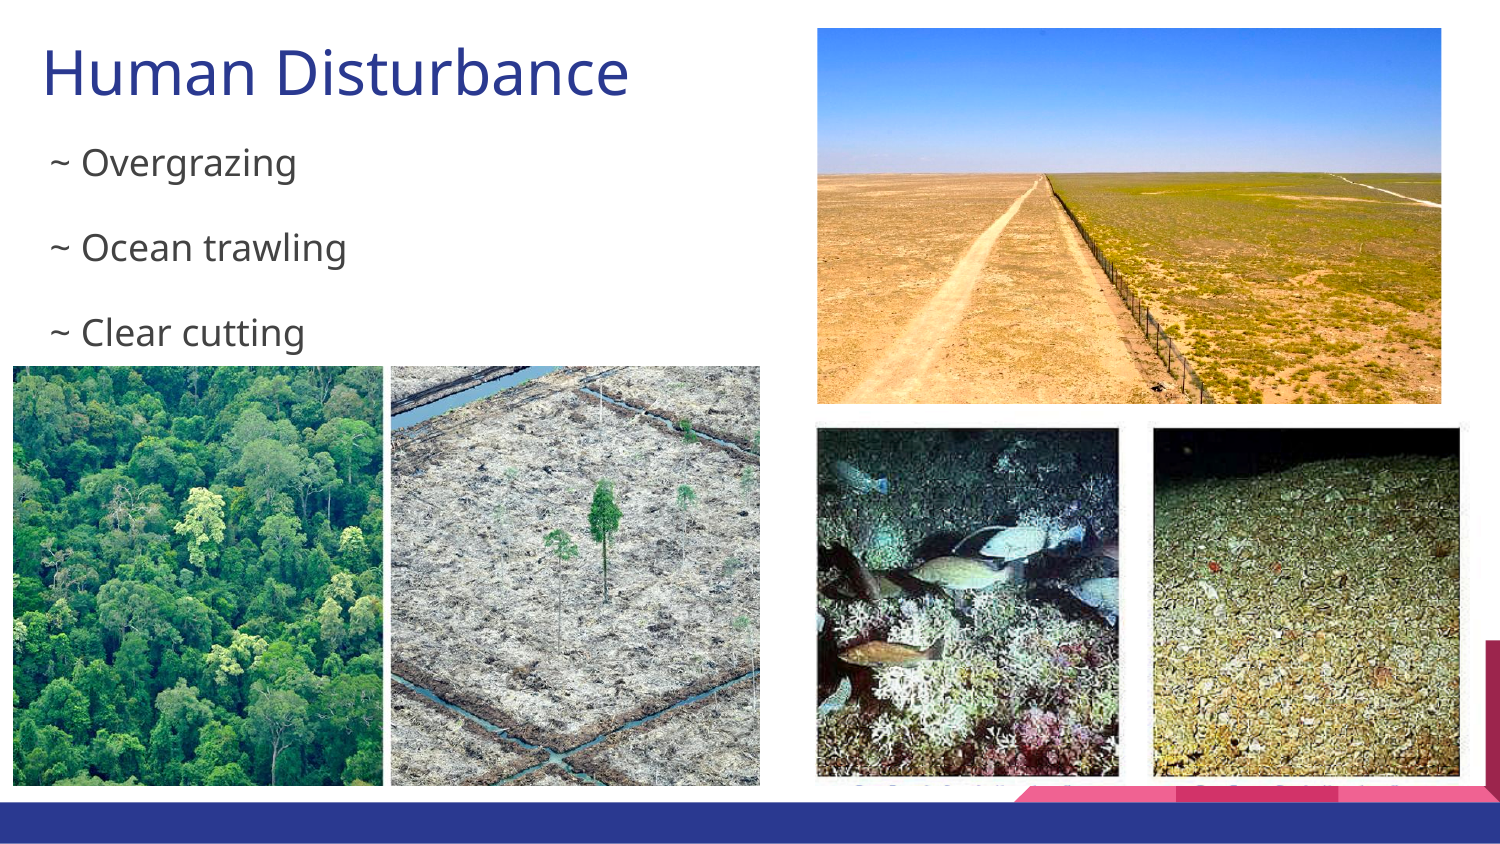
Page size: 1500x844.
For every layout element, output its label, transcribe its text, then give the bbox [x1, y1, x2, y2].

picture [792, 410, 1487, 786]
picture [816, 28, 1442, 404]
list ~ Overgrazing ~ Ocean trawling ~ Clear cutting [34, 117, 812, 665]
picture [13, 366, 760, 786]
title Human Disturbance [26, 17, 1424, 118]
